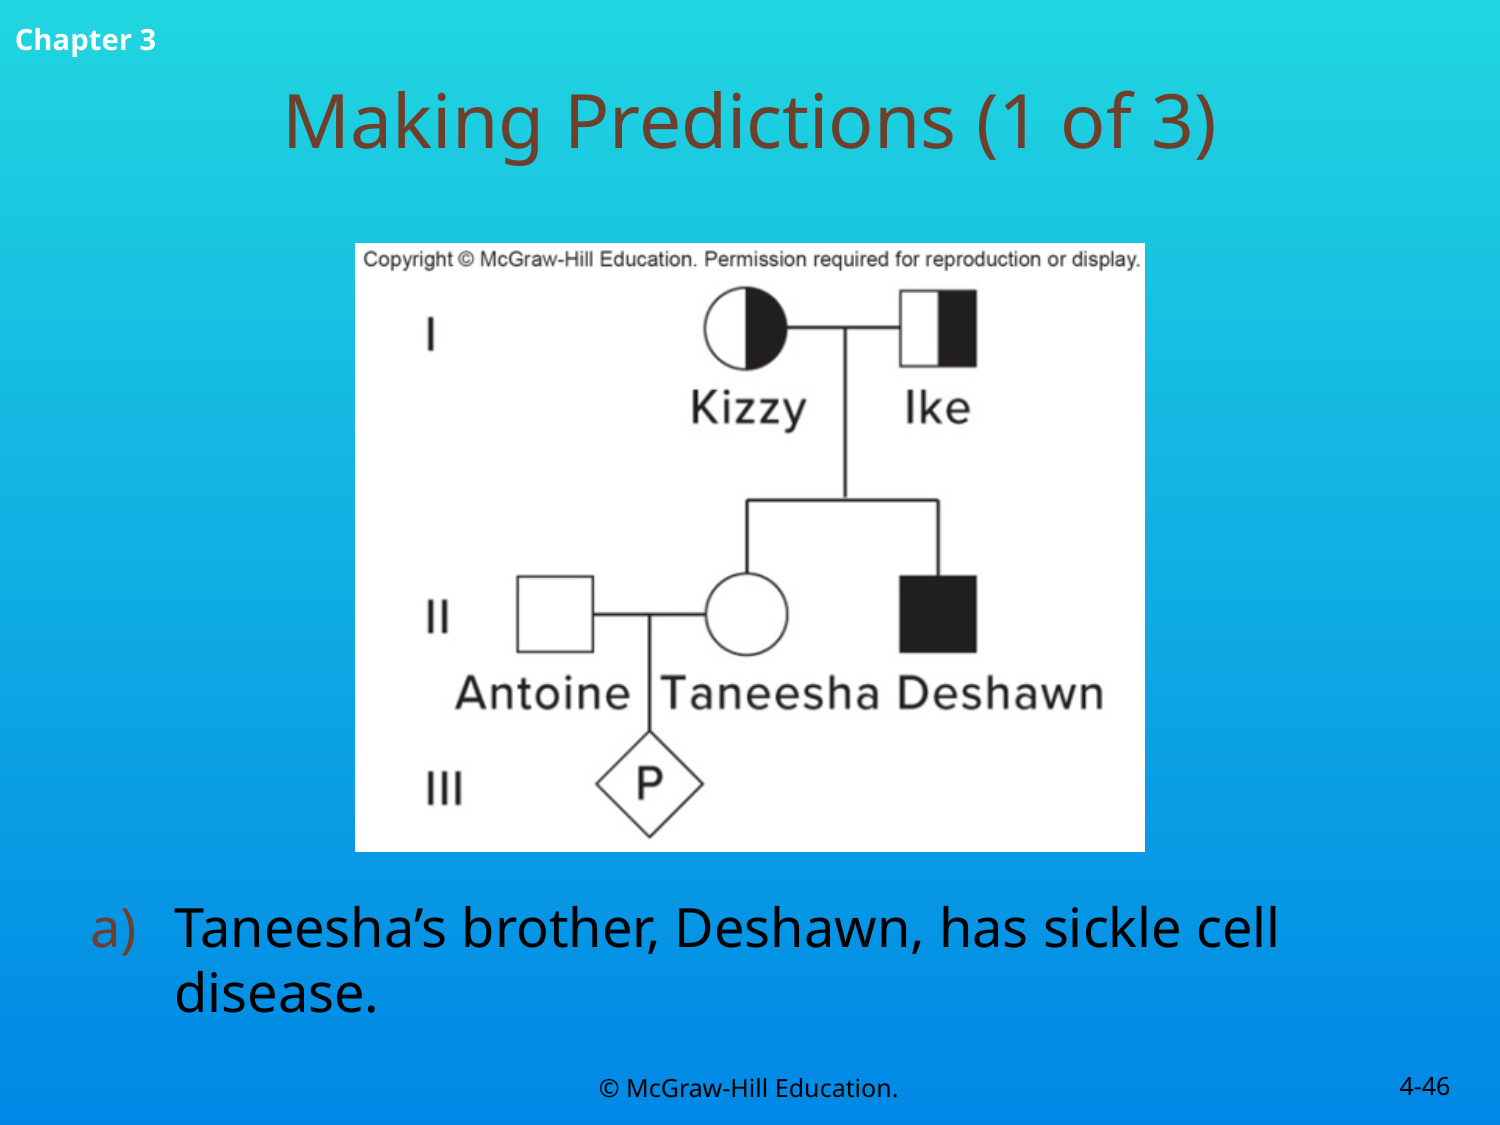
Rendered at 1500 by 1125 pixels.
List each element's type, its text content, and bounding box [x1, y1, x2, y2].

list Taneesha’s brother, Deshawn, has sickle cell disease. [75, 885, 1425, 1025]
title Making Predictions (1 of 3) [25, 24, 1475, 213]
picture [0, 243, 1500, 851]
